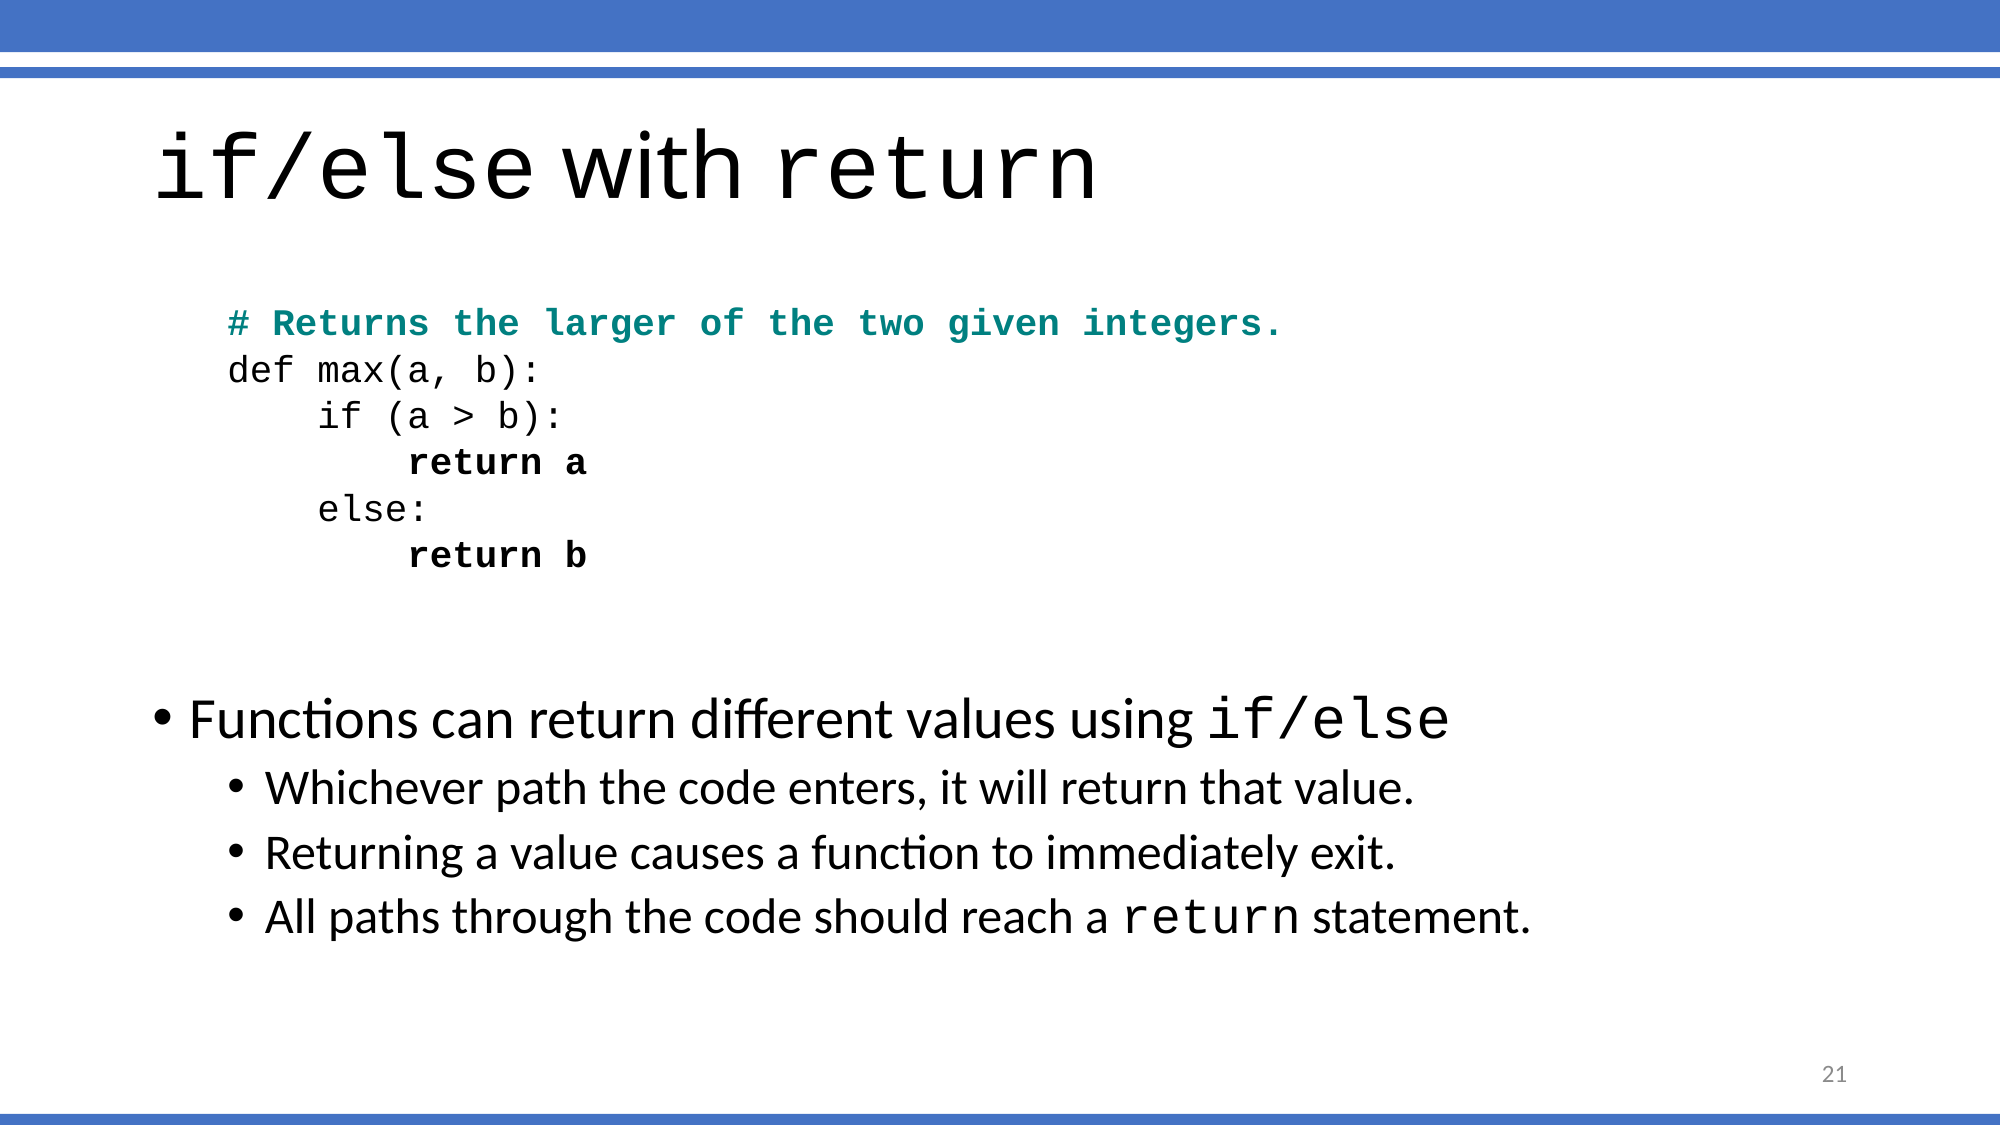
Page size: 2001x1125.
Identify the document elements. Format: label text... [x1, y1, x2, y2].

title if/else with return [137, 59, 1863, 278]
list # Returns the larger of the two given integers. def max(a, b): if (a > b): return a else: return b Functions can return different values using if/else Whichever path the code enters, it will return that value. Returning a value causes a function to immediately exit. All paths through the code should reach a return statement. [137, 299, 1863, 1014]
slide_number 21 [1412, 1042, 1863, 1103]
